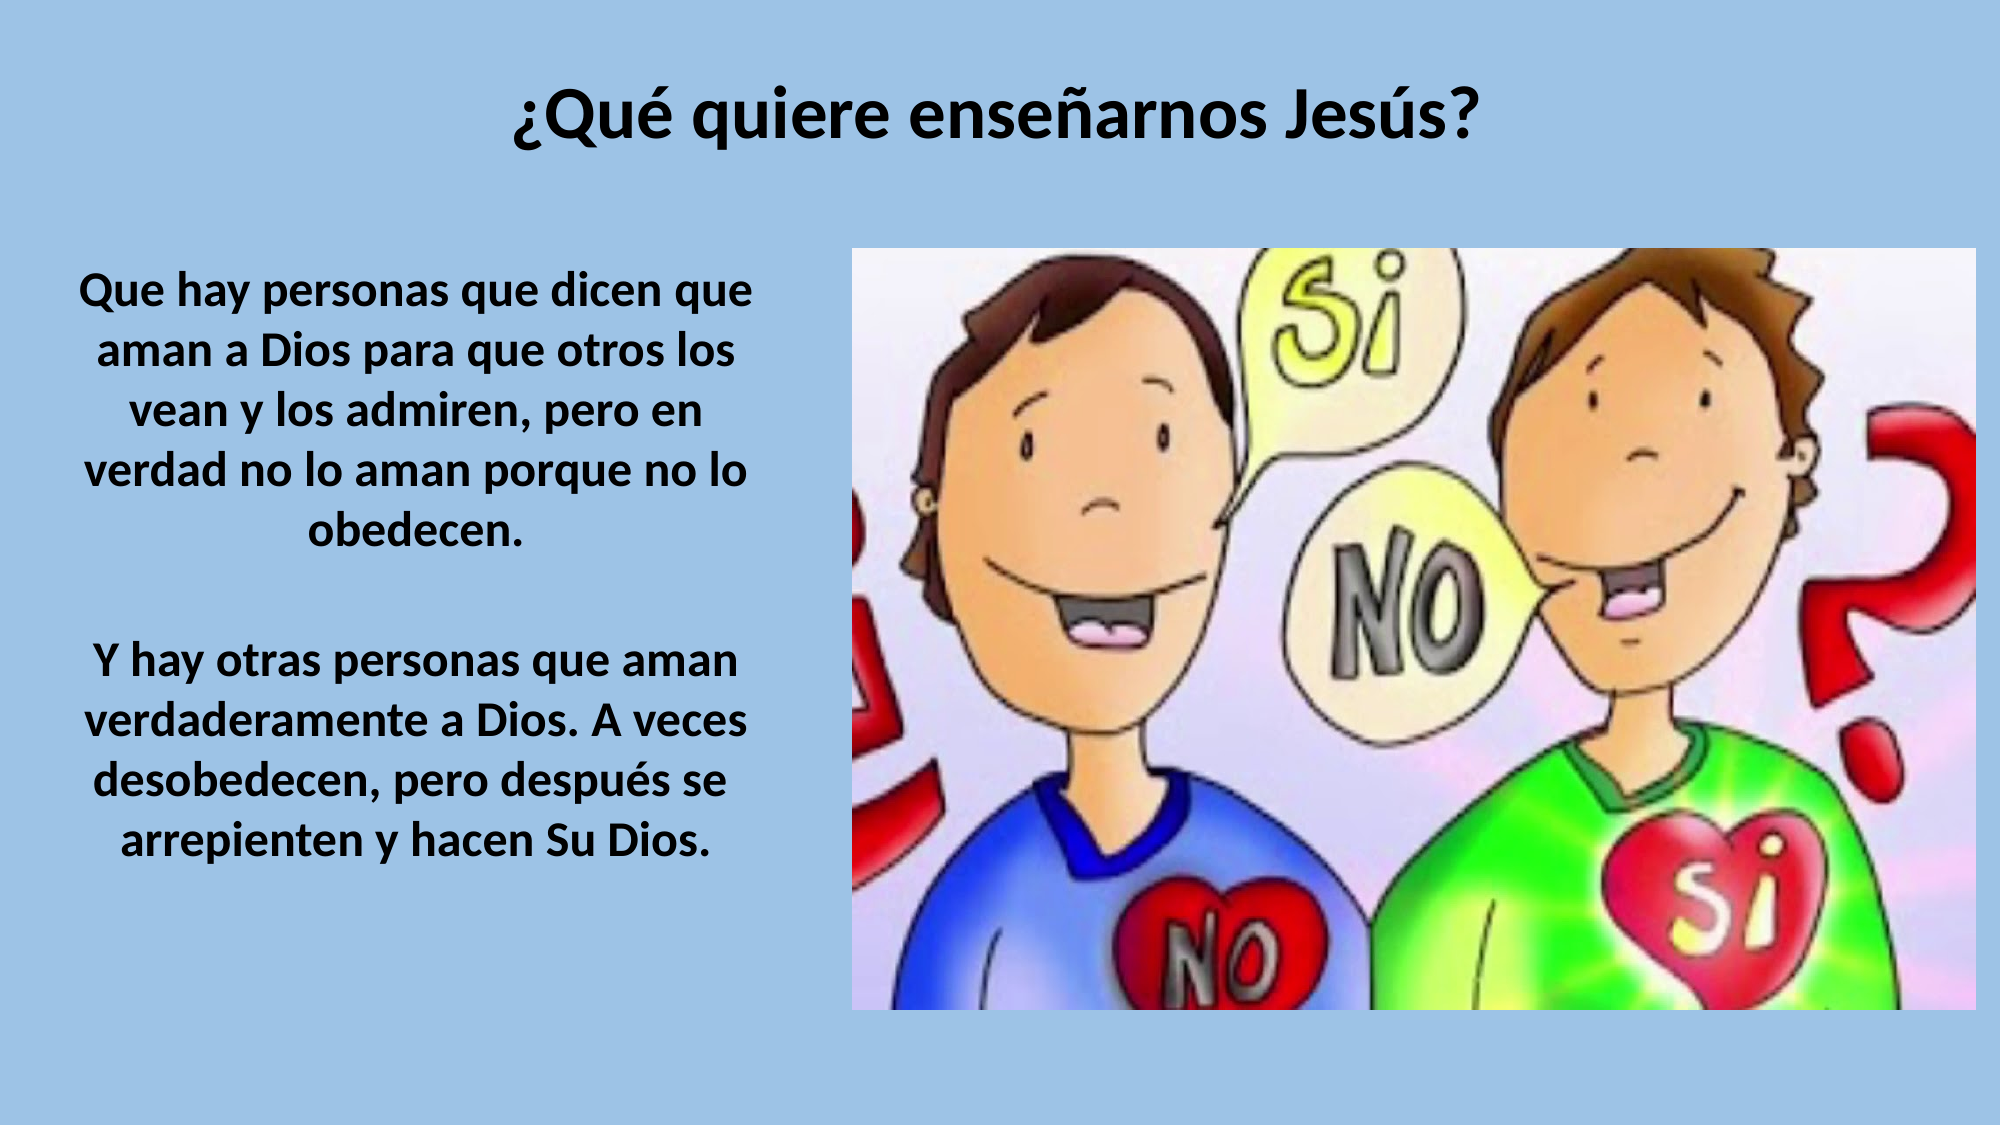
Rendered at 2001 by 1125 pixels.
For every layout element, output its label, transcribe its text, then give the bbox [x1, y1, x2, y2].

text_box Que hay personas que dicen que aman a Dios para que otros los vean y los admiren, pero en verdad no lo aman porque no lo obedecen. [48, 248, 784, 564]
text_box Y hay otras personas que aman verdaderamente a Dios. A veces desobedecen, pero después se arrepienten y hacen Su Dios. [48, 618, 784, 874]
title ¿Qué quiere enseñarnos Jesús? [18, 39, 1976, 190]
picture [852, 248, 1976, 1010]
